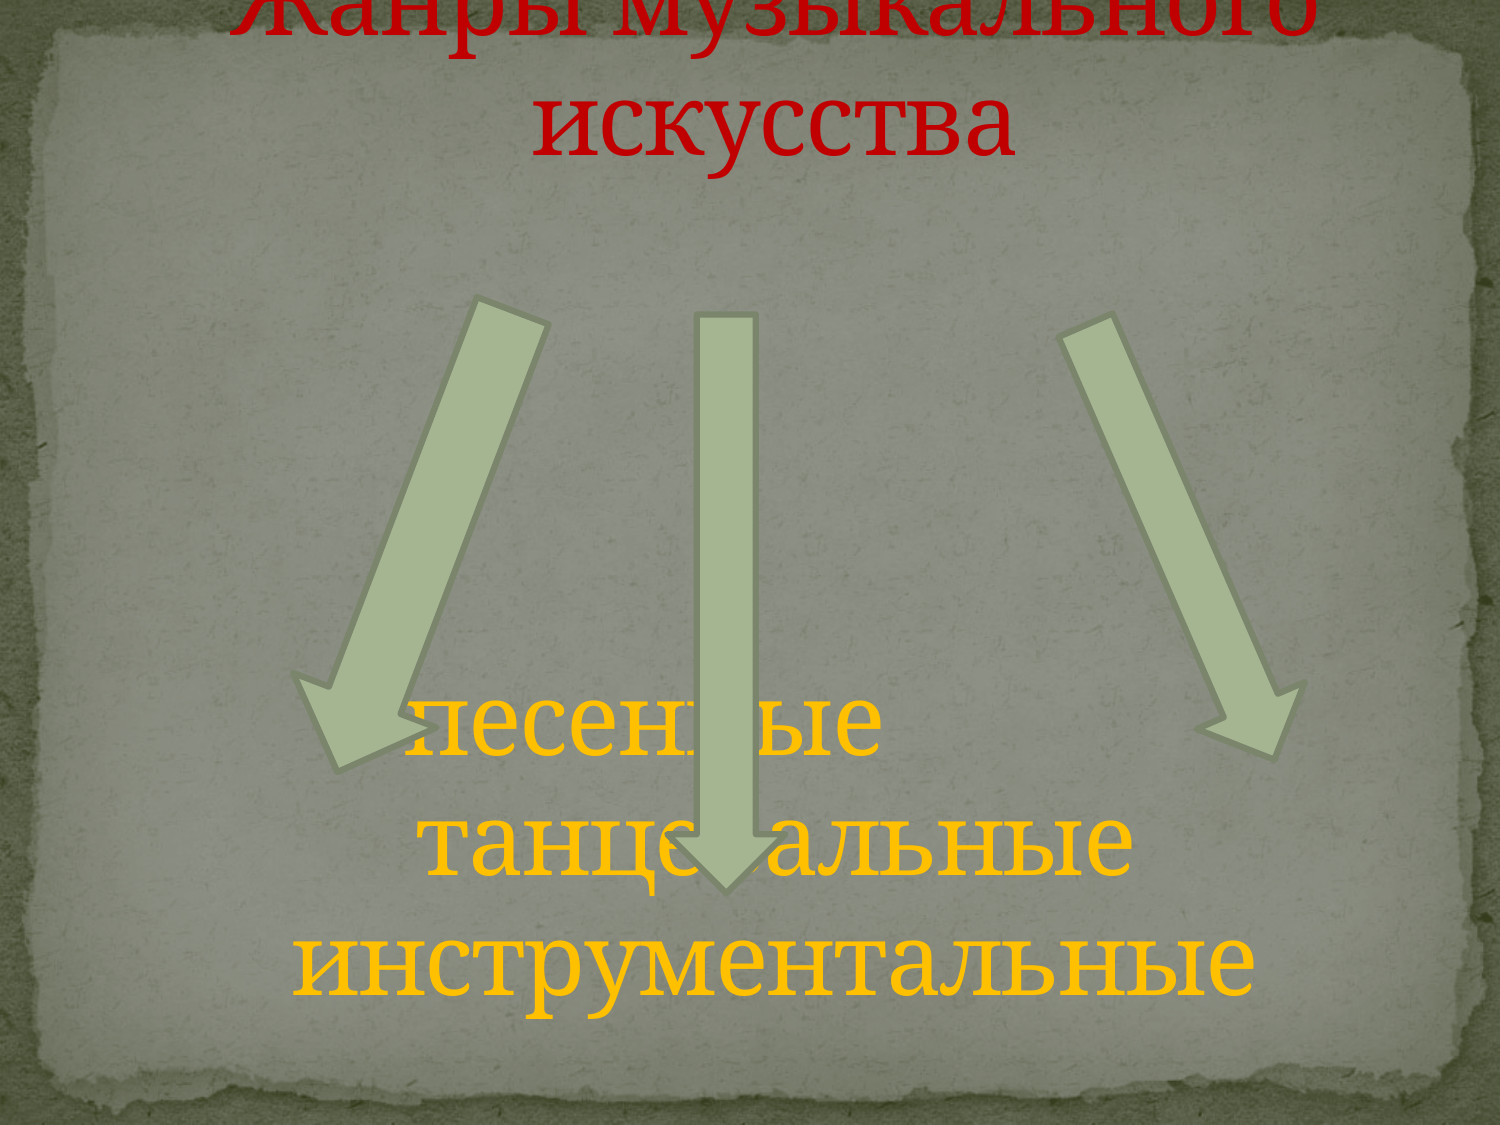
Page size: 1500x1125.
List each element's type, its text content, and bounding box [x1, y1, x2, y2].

text_box [1055, 310, 1308, 763]
text_box [290, 294, 552, 775]
text_box [664, 311, 789, 897]
title Жанры музыкального искусства песенные танцевальные инструментальные [100, 822, 1451, 1023]
